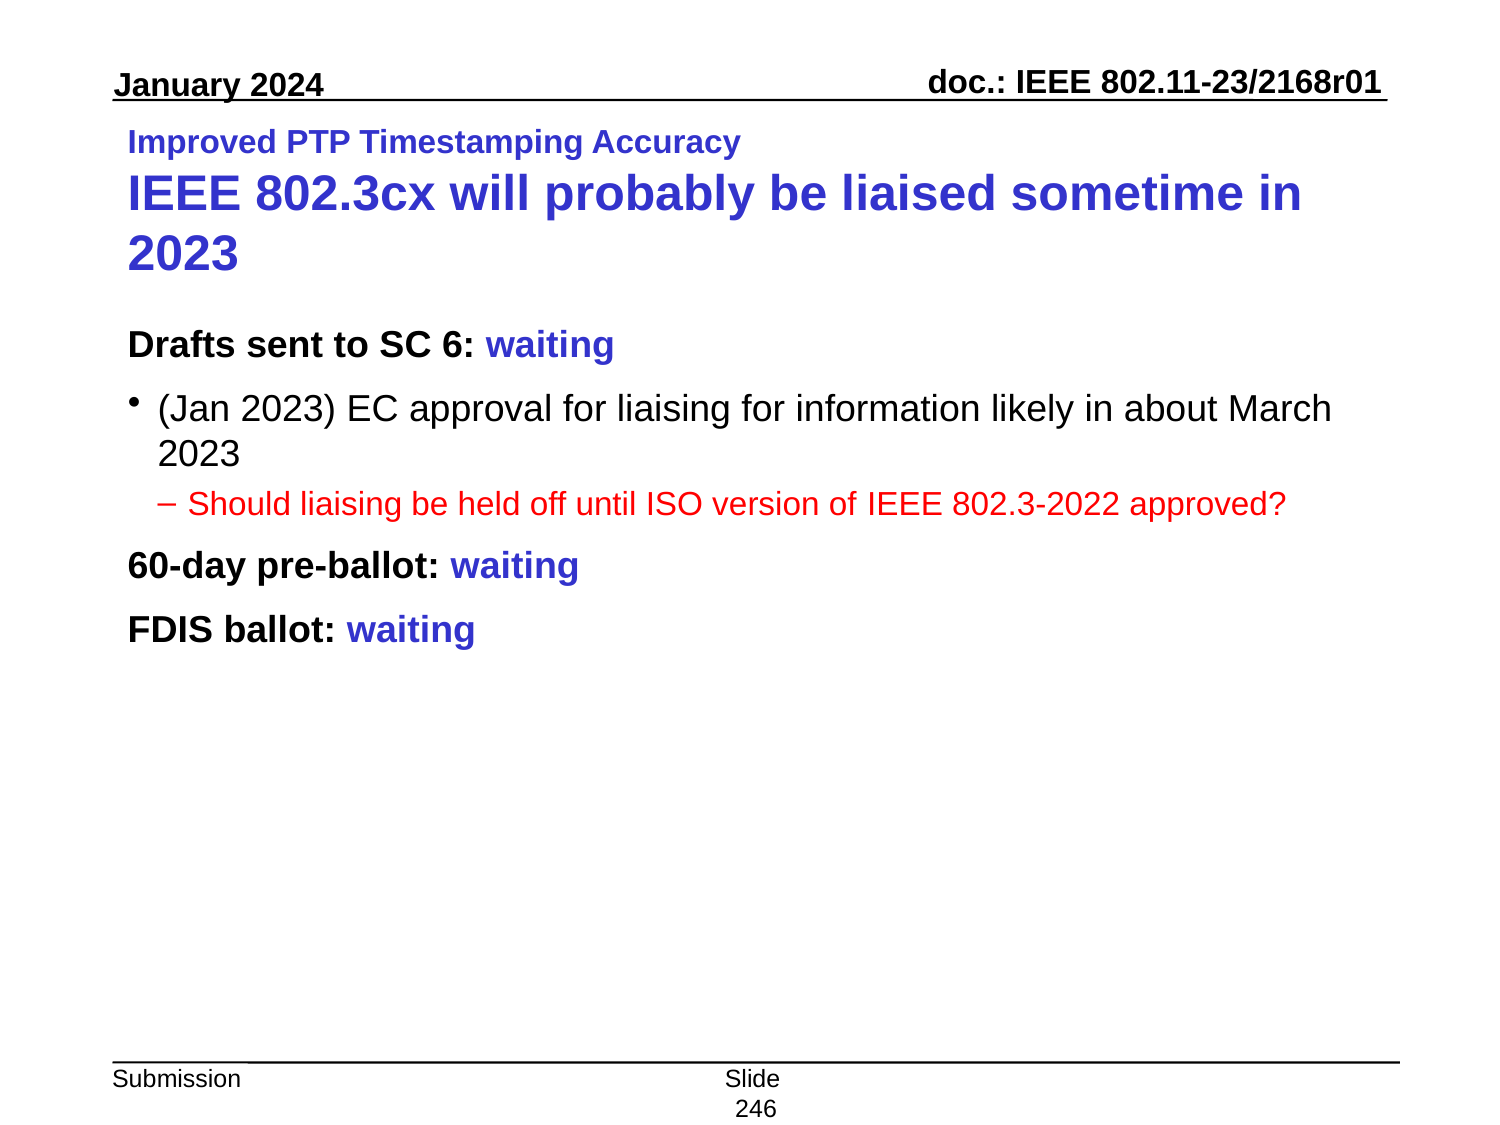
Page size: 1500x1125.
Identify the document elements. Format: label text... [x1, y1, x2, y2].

slide_number Slide 246 [709, 1061, 803, 1093]
list Drafts sent to SC 6: waiting (Jan 2023) EC approval for liaising for information likely in about March 2023 Should liaising be held off until ISO version of IEEE 802.3-2022 approved? 60-day pre-ballot: waiting FDIS ballot: waiting [112, 312, 1388, 988]
title Improved PTP Timestamping Accuracy IEEE 802.3cx will probably be liaised sometime in 2023 [112, 112, 1388, 288]
